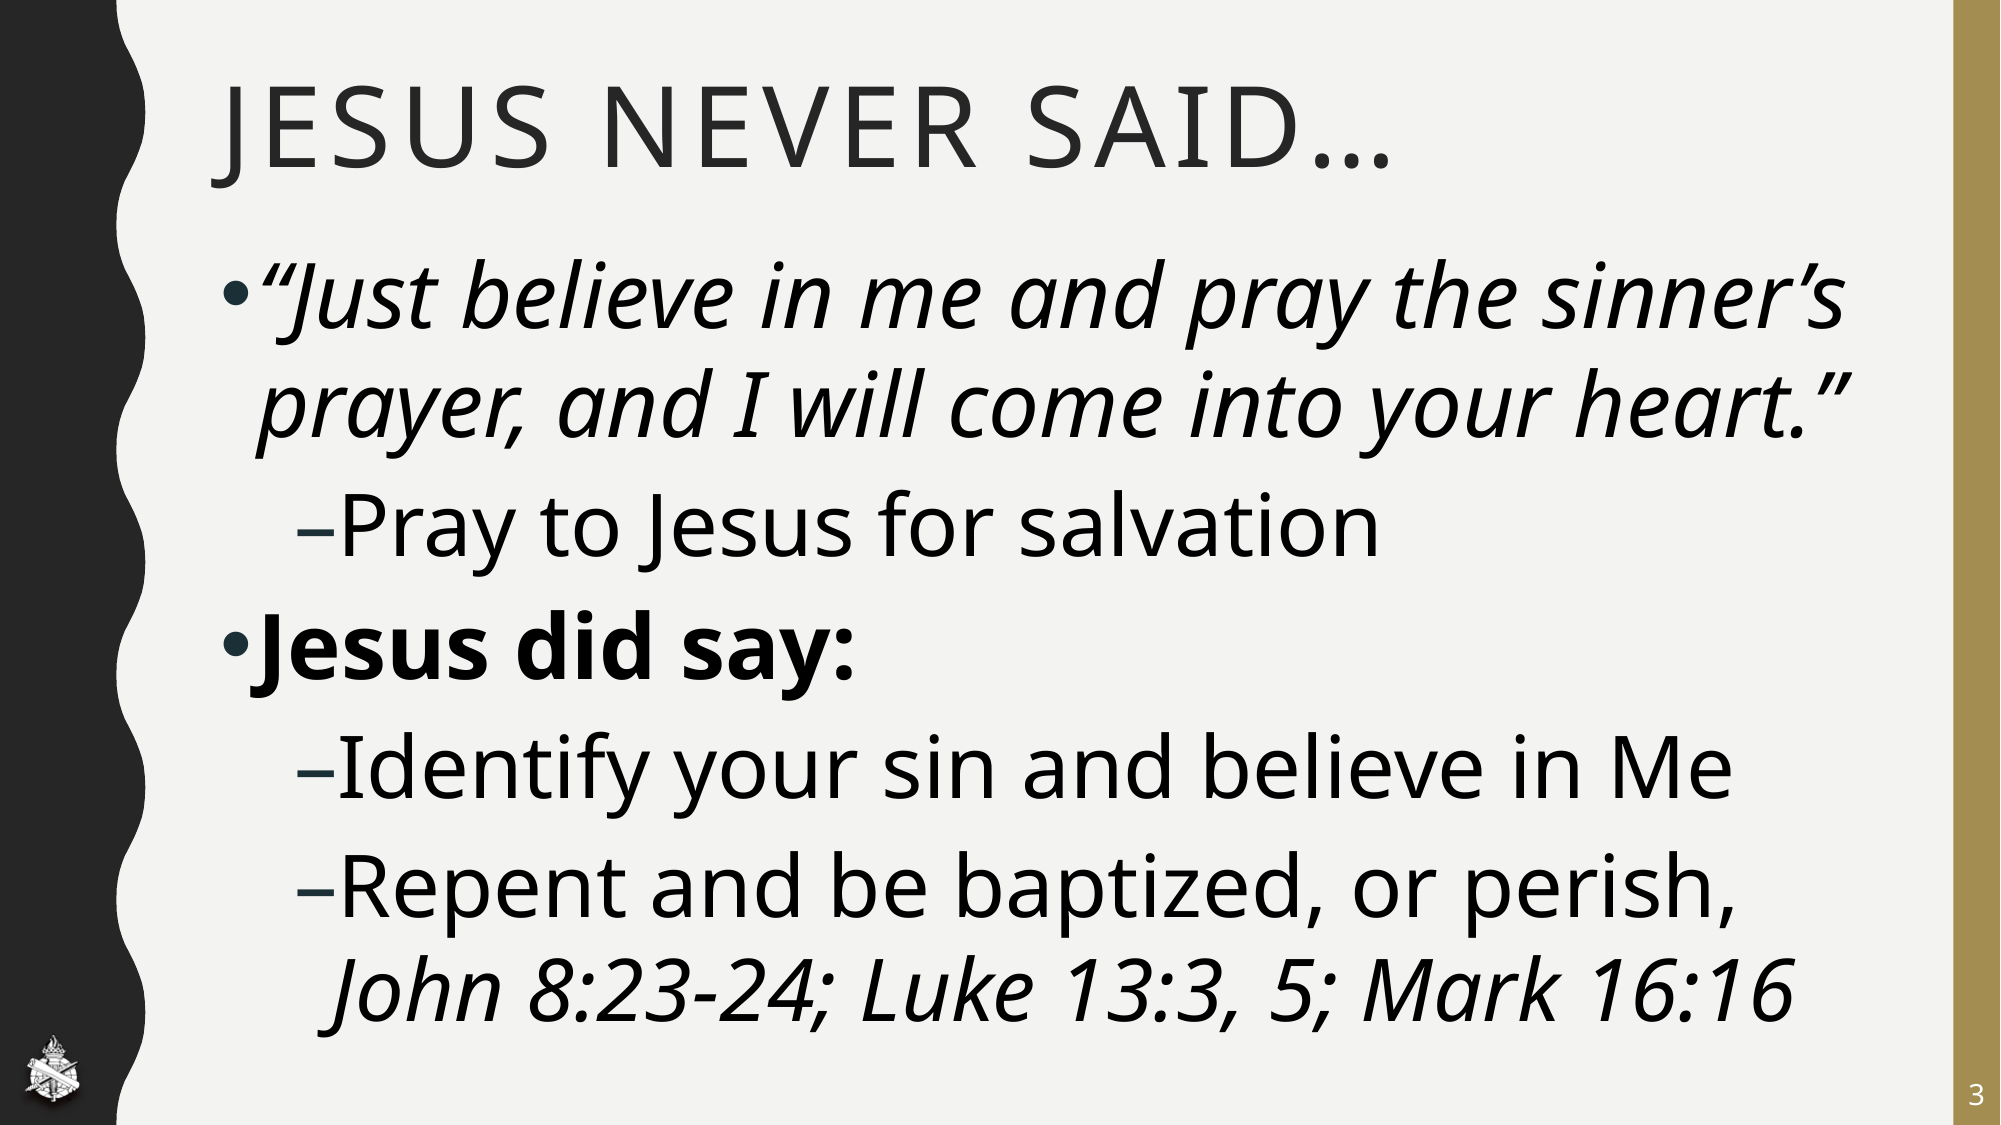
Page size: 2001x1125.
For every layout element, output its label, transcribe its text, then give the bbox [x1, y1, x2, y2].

list “Just believe in me and pray the sinner’s prayer, and I will come into your heart.” Pray to Jesus for salvation Jesus did say: Identify your sin and believe in Me Repent and be baptized, or perish, John 8:23-24; Luke 13:3, 5; Mark 16:16 [205, 230, 1875, 1087]
picture [24, 1033, 81, 1104]
slide_number 3 [1537, 1068, 2000, 1125]
title Jesus Never Said… [205, 62, 1875, 230]
